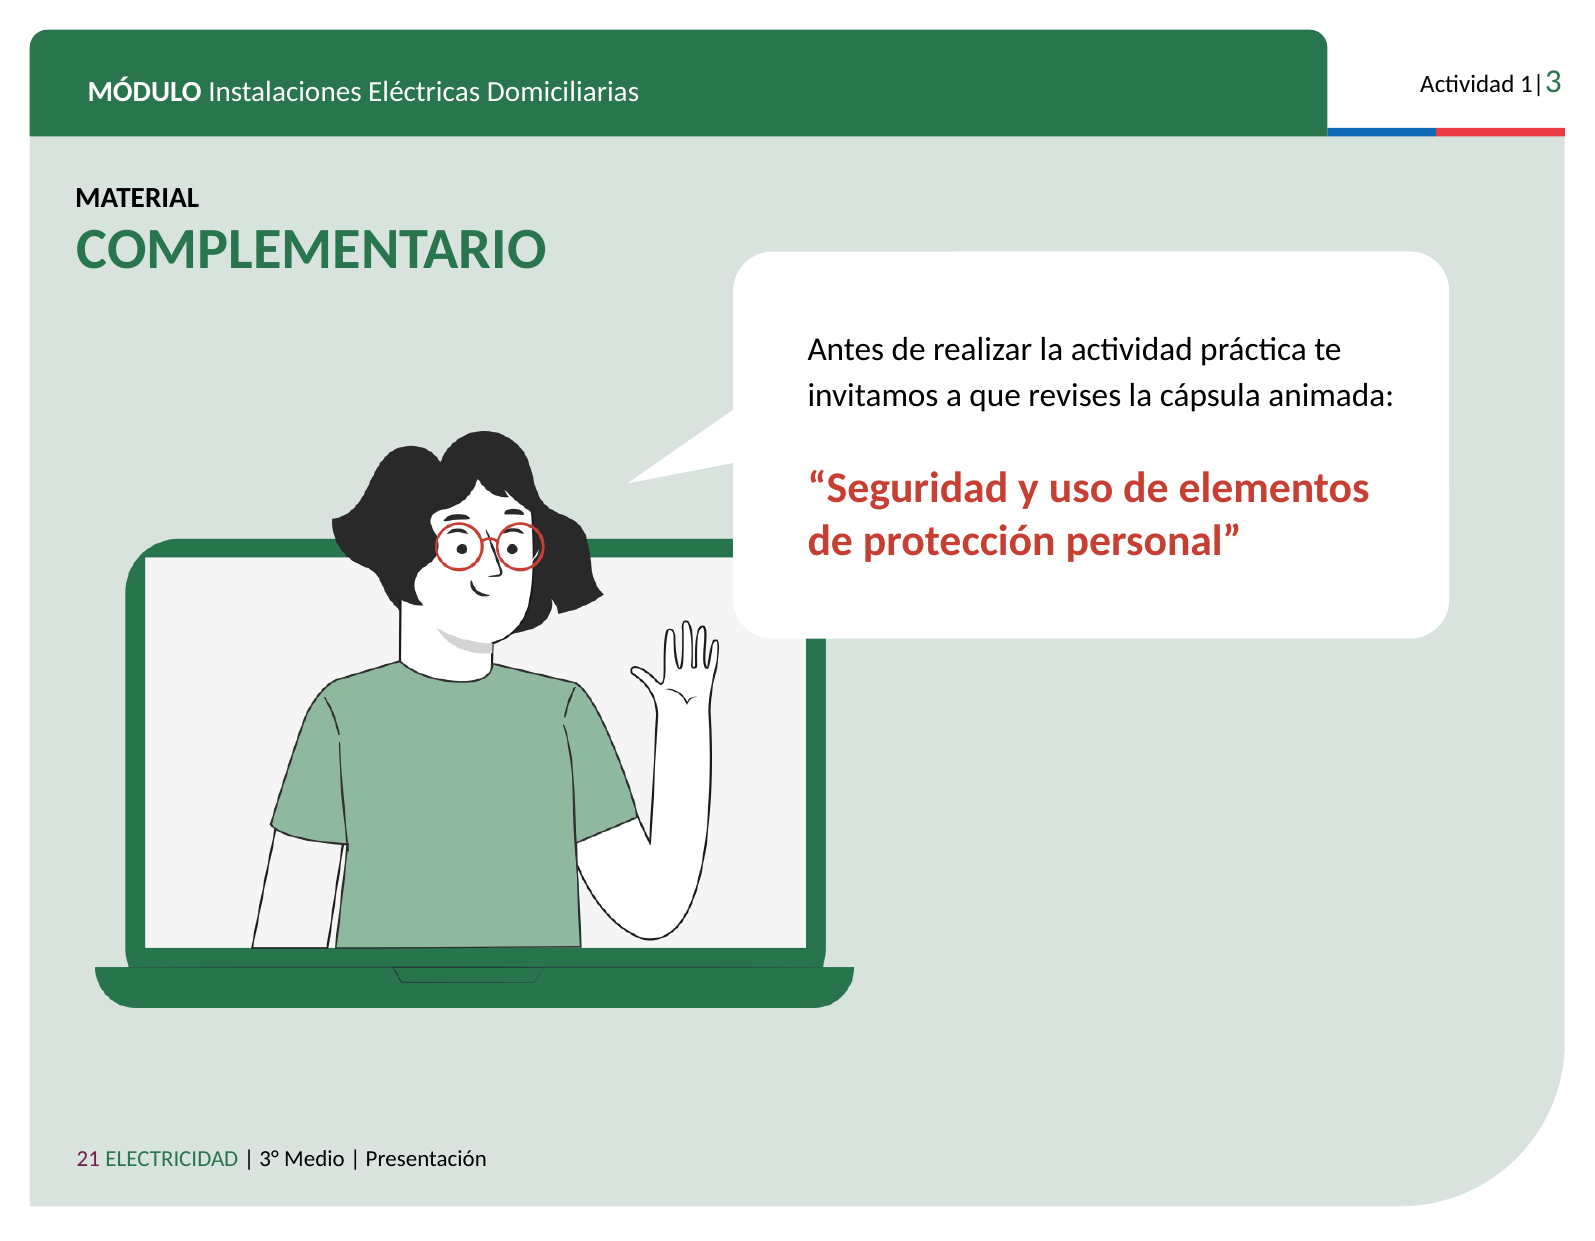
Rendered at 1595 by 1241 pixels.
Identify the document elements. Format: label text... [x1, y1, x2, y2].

text_box MATERIAL [60, 200, 832, 226]
picture [85, 351, 857, 1083]
text_box COMPLEMENTARIO [61, 226, 641, 278]
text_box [616, 251, 1450, 639]
